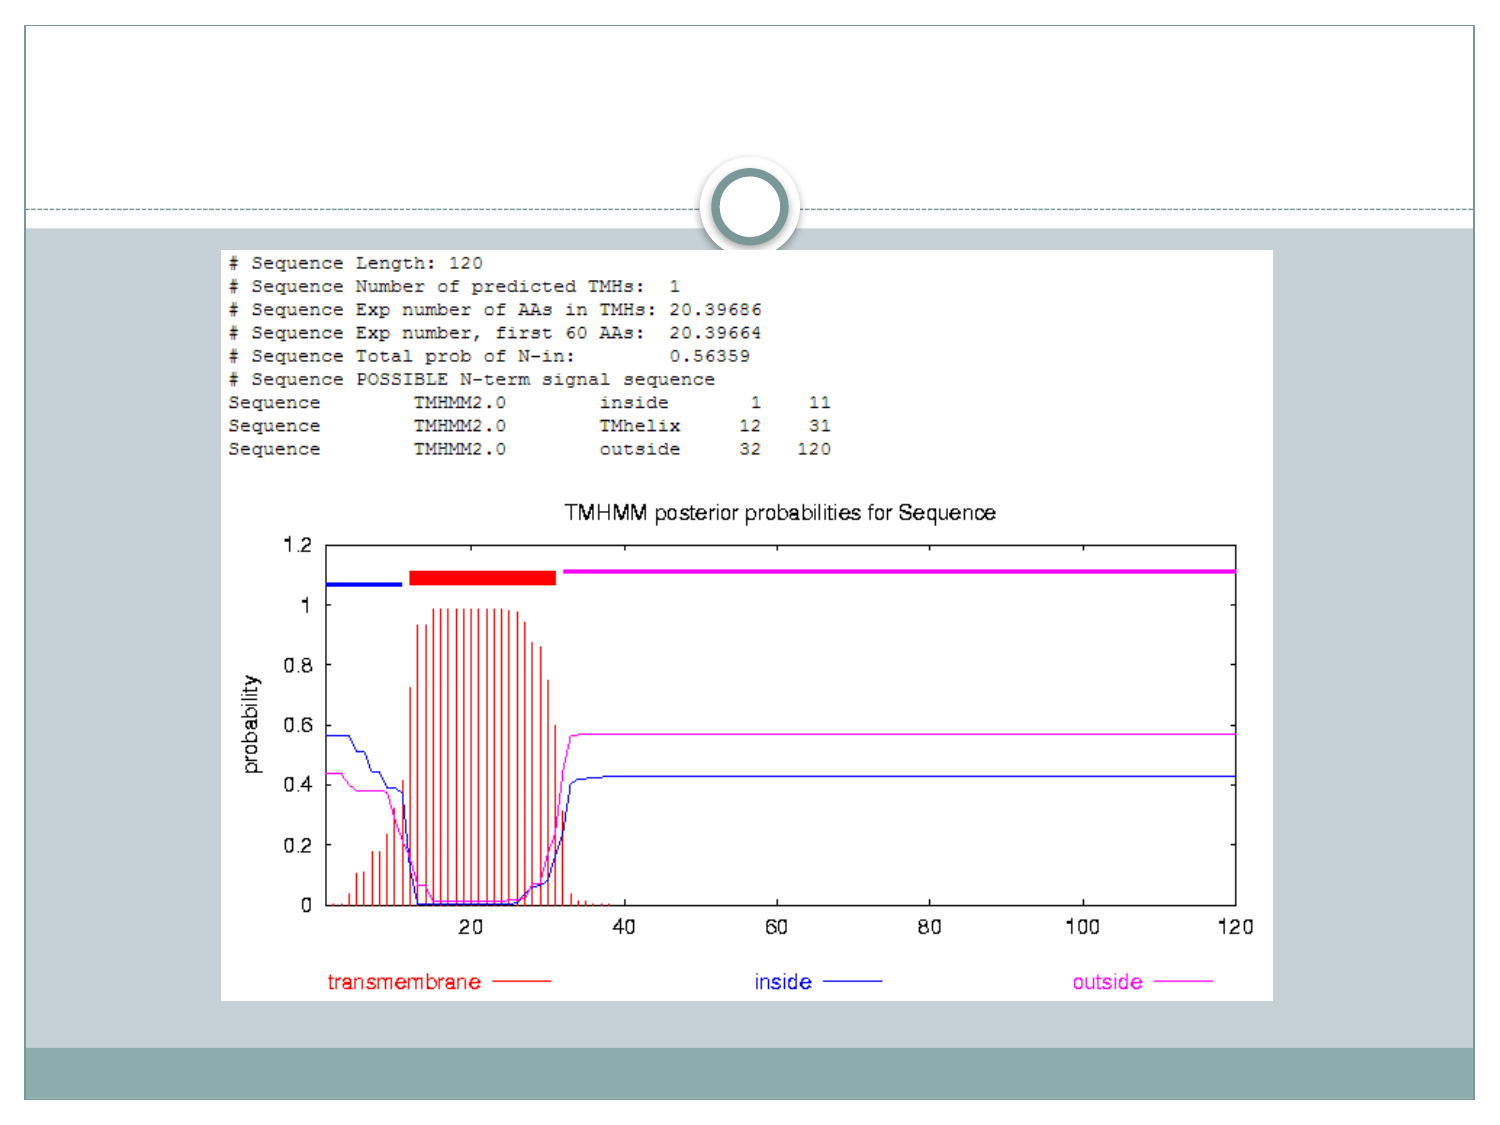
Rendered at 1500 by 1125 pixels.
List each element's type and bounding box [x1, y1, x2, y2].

list [220, 250, 1274, 1001]
